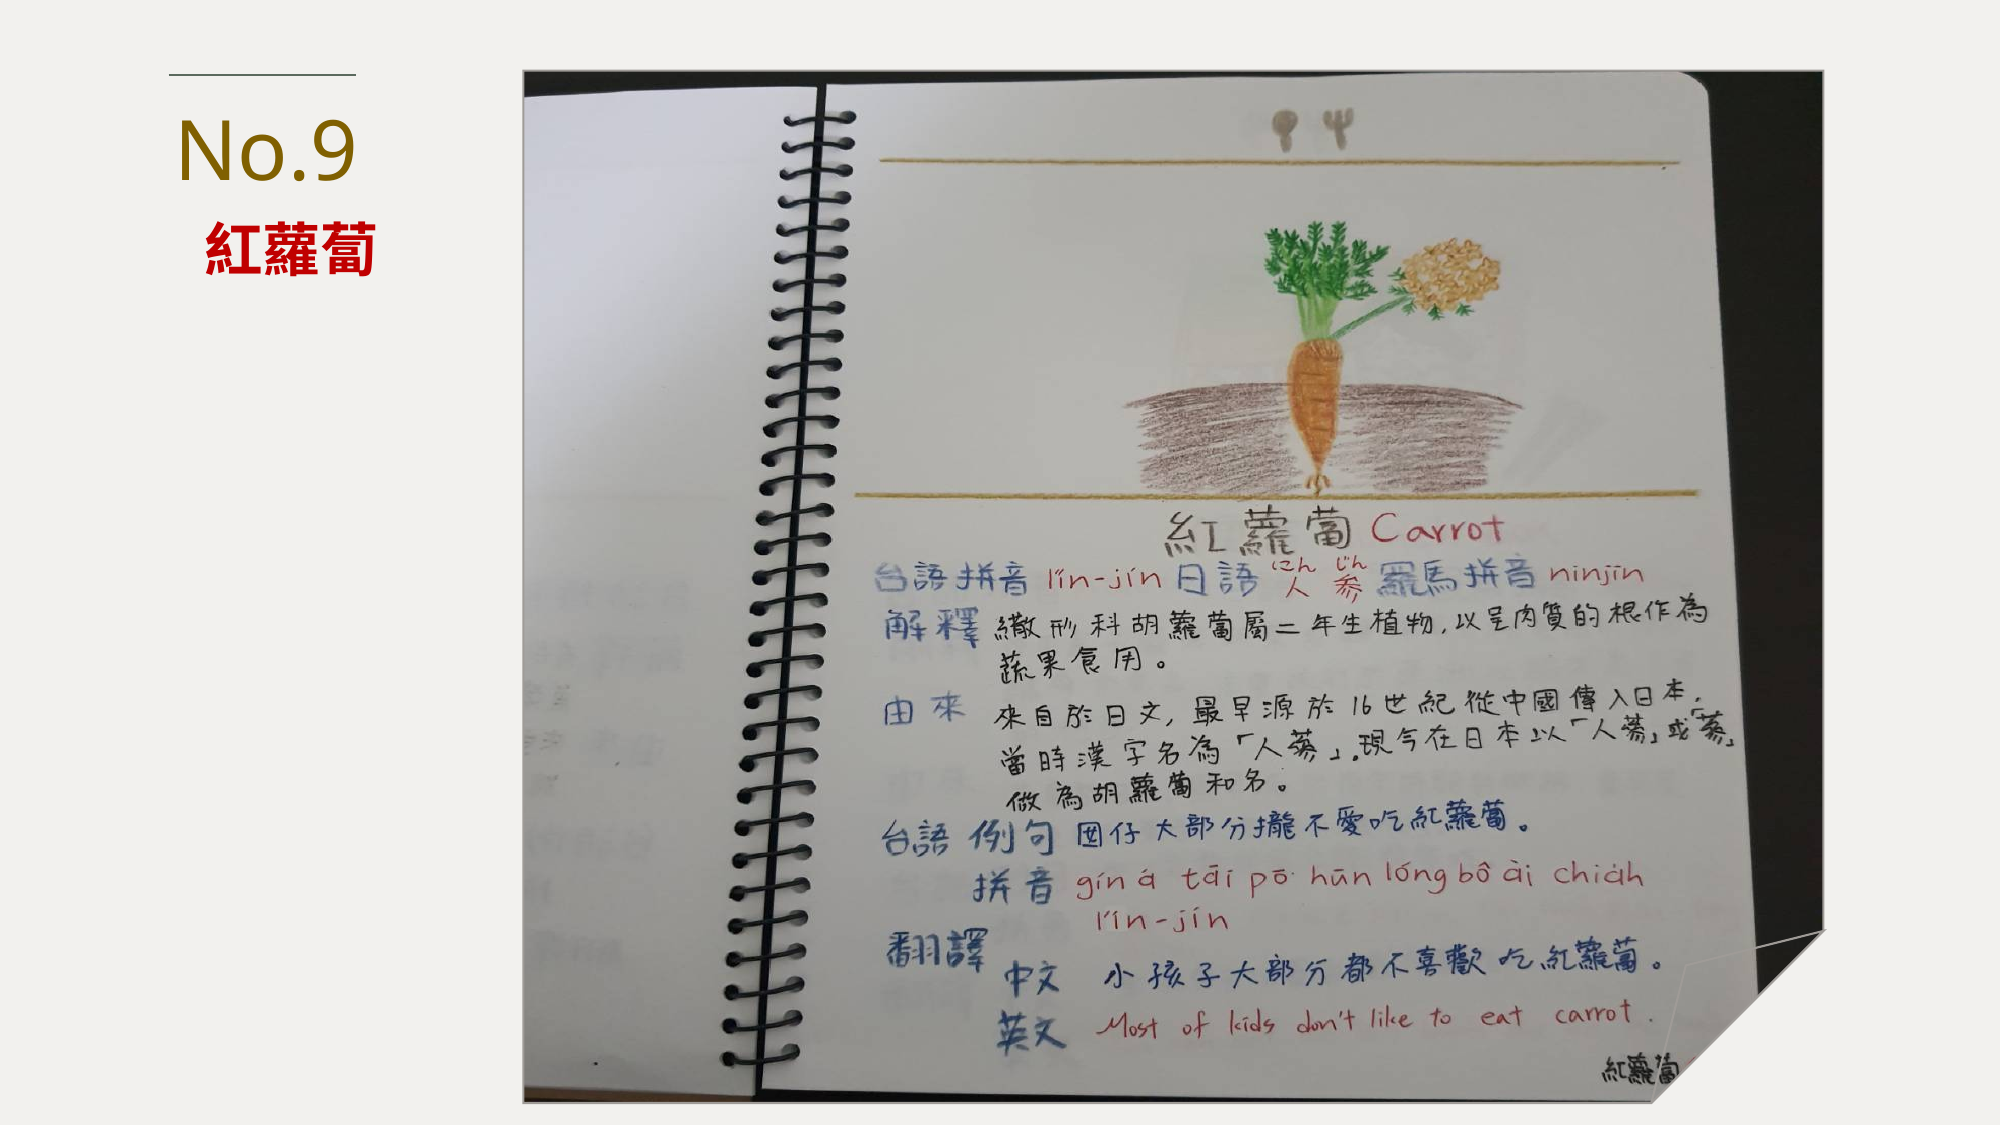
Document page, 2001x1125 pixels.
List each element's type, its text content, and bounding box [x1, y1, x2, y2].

text_box 紅蘿蔔 [189, 206, 399, 291]
text_box [522, 69, 1827, 1105]
text_box No.9 [159, 90, 522, 205]
